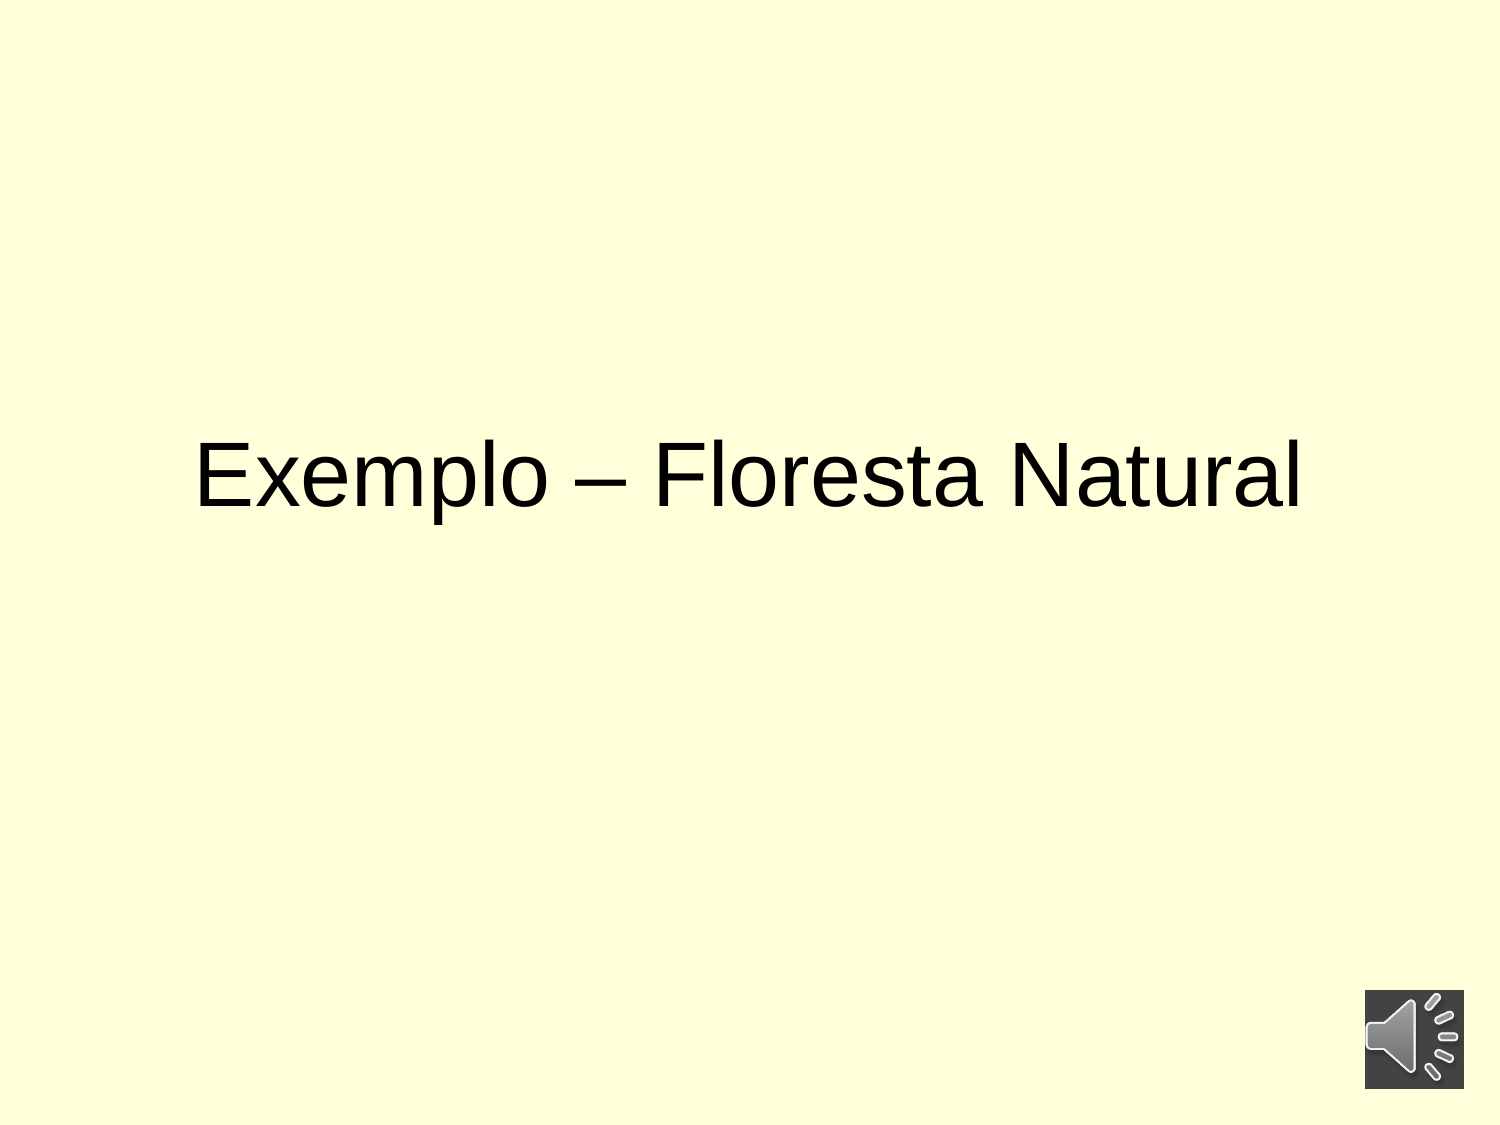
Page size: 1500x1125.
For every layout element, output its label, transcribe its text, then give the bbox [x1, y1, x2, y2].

picture [1364, 989, 1465, 1090]
title Exemplo – Floresta Natural [112, 349, 1388, 591]
